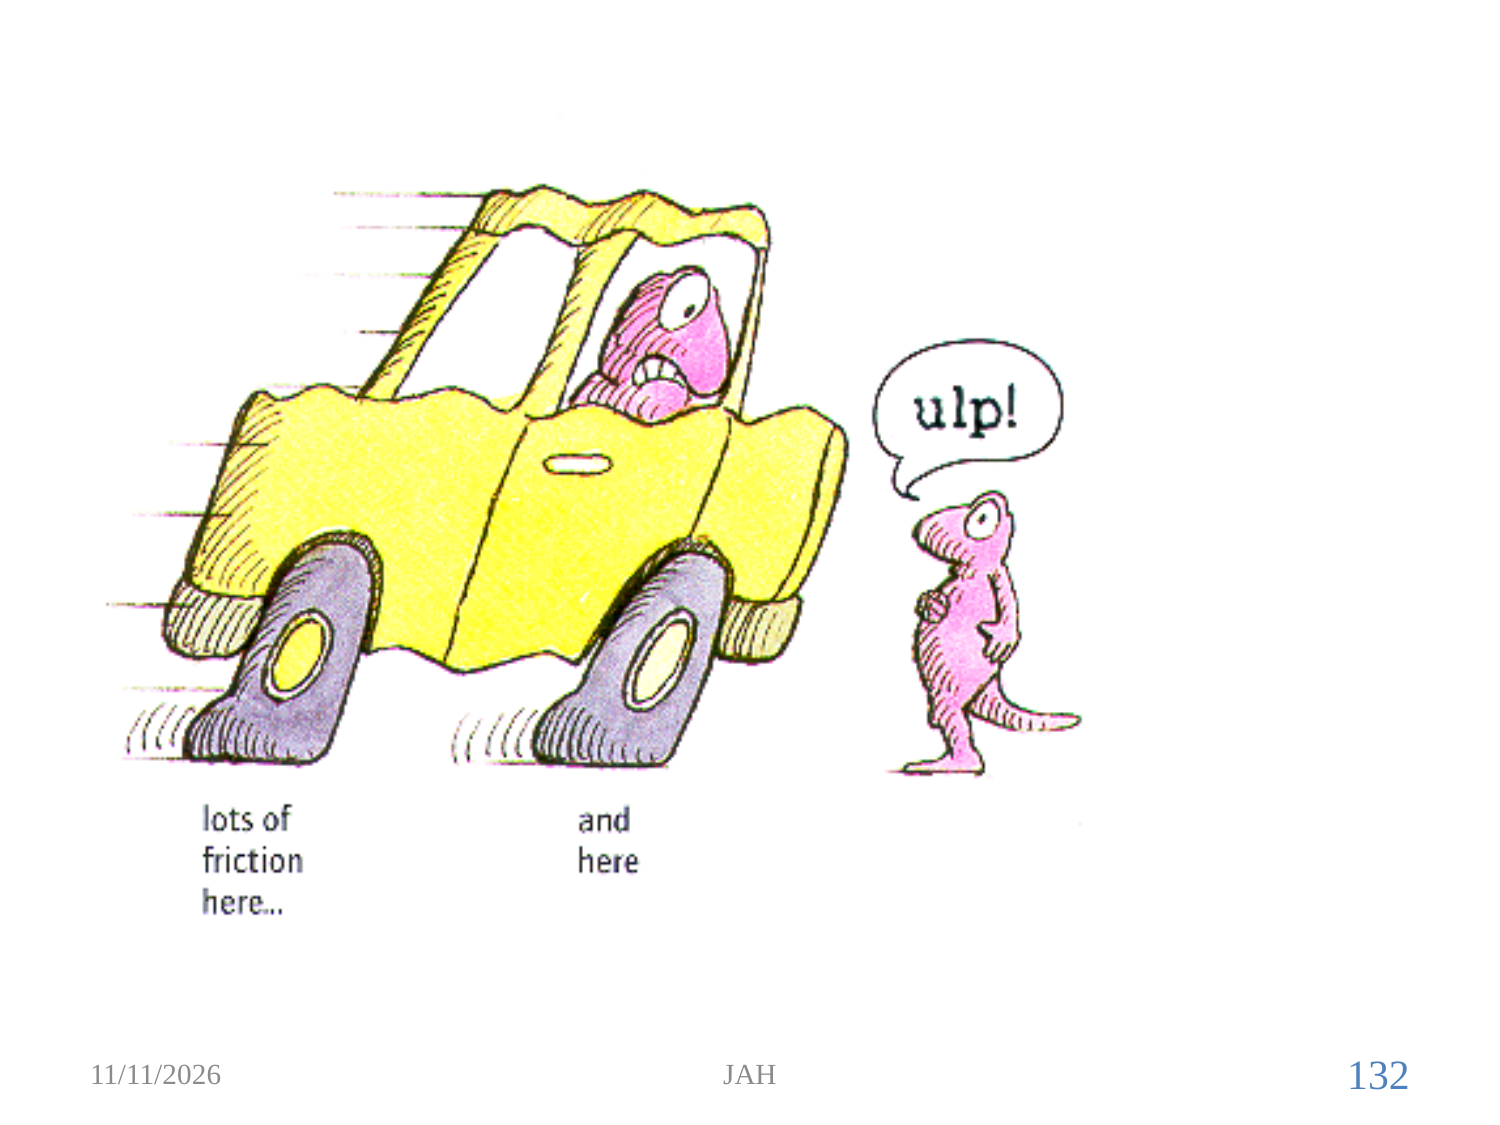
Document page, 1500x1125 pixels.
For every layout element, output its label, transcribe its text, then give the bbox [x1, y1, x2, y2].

slide_number 132 [1074, 1042, 1425, 1103]
footer JAH [512, 1042, 988, 1103]
picture [80, 62, 1201, 1012]
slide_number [75, 1042, 425, 1103]
